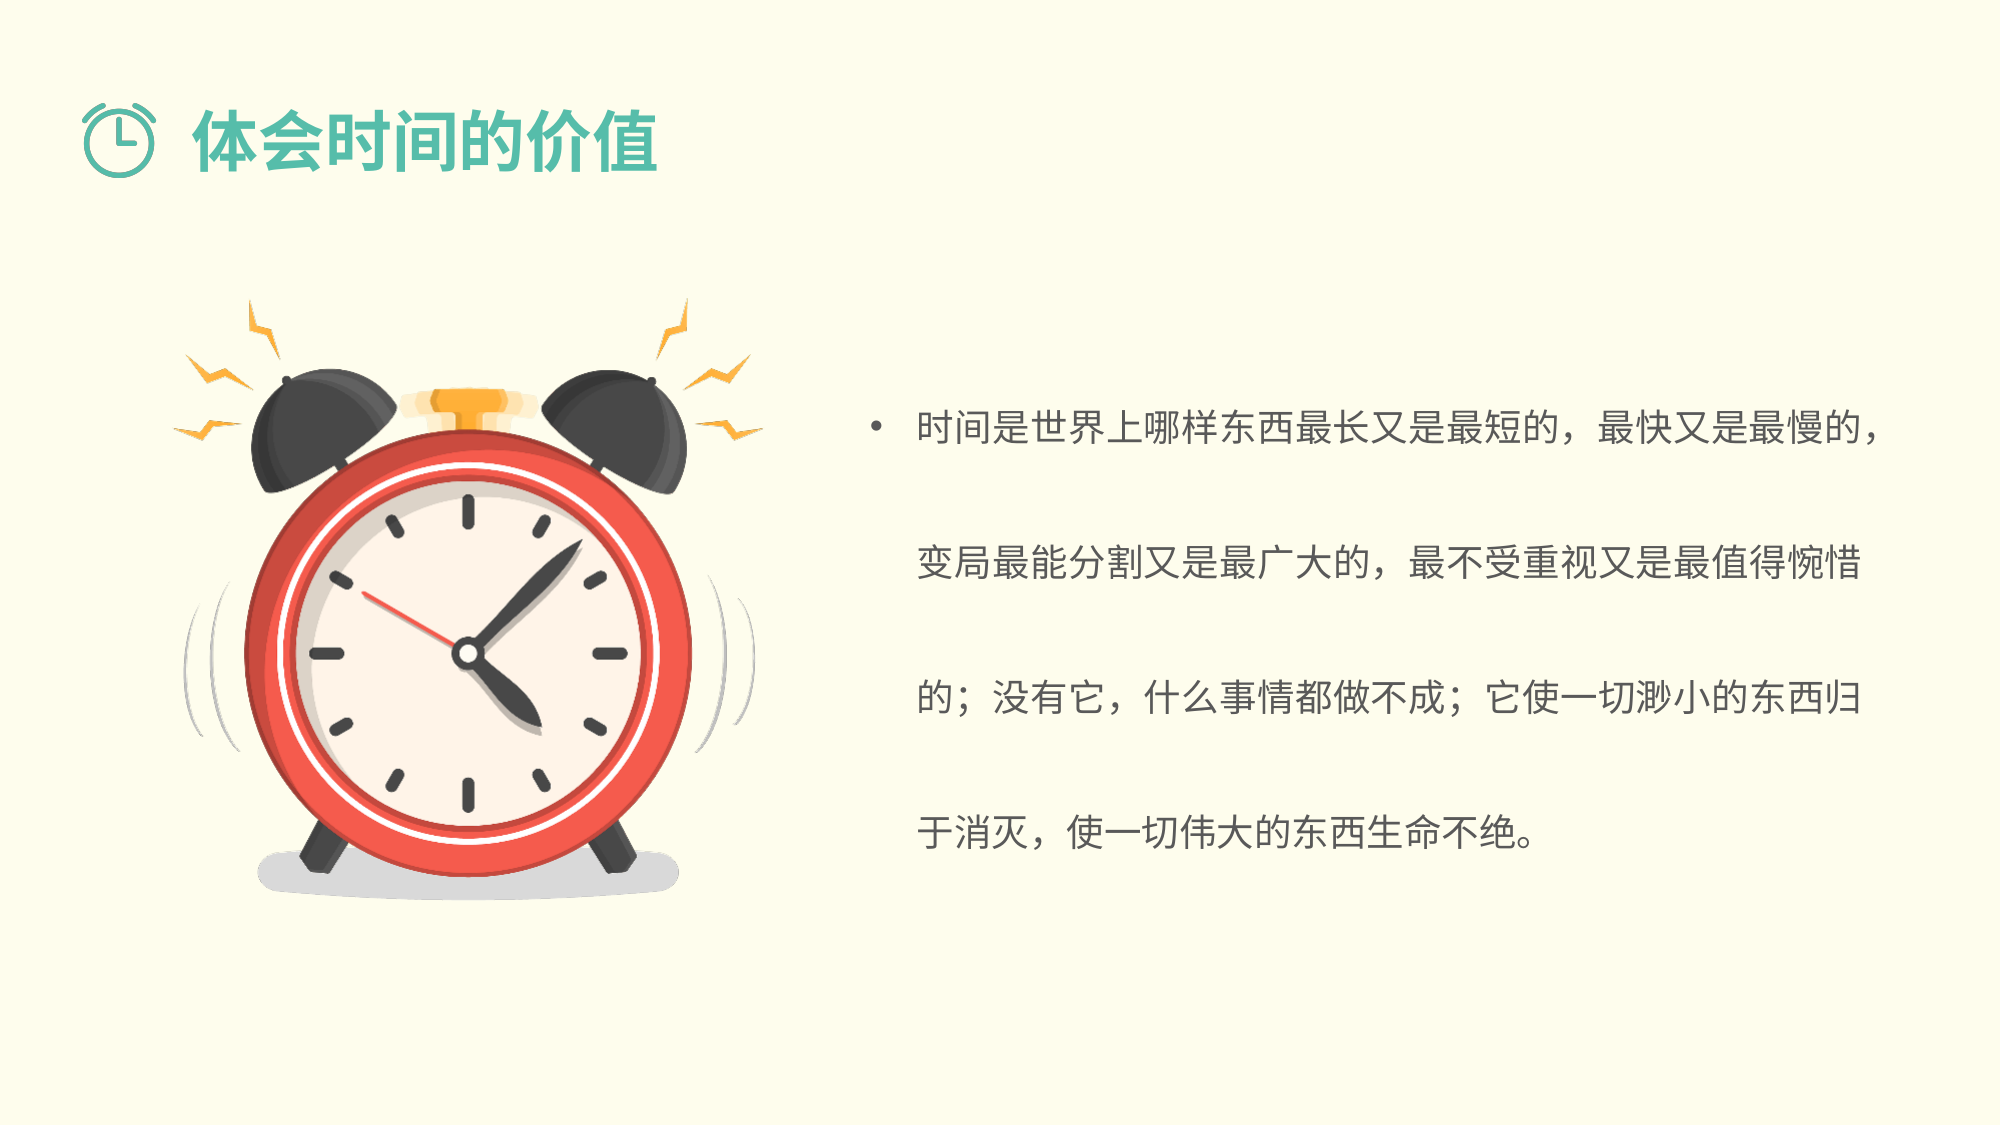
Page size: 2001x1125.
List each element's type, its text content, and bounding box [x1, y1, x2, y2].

text_box 时间是世界上哪样东西最长又是最短的，最快又是最慢的，变局最能分割又是最广大的，最不受重视又是最值得惋惜的；没有它，什么事情都做不成；它使一切渺小的东西归于消灭，使一切伟大的东西生命不绝。 [855, 306, 1879, 861]
picture [81, 103, 157, 178]
text_box 体会时间的价值 [177, 92, 1178, 188]
picture [110, 241, 819, 950]
